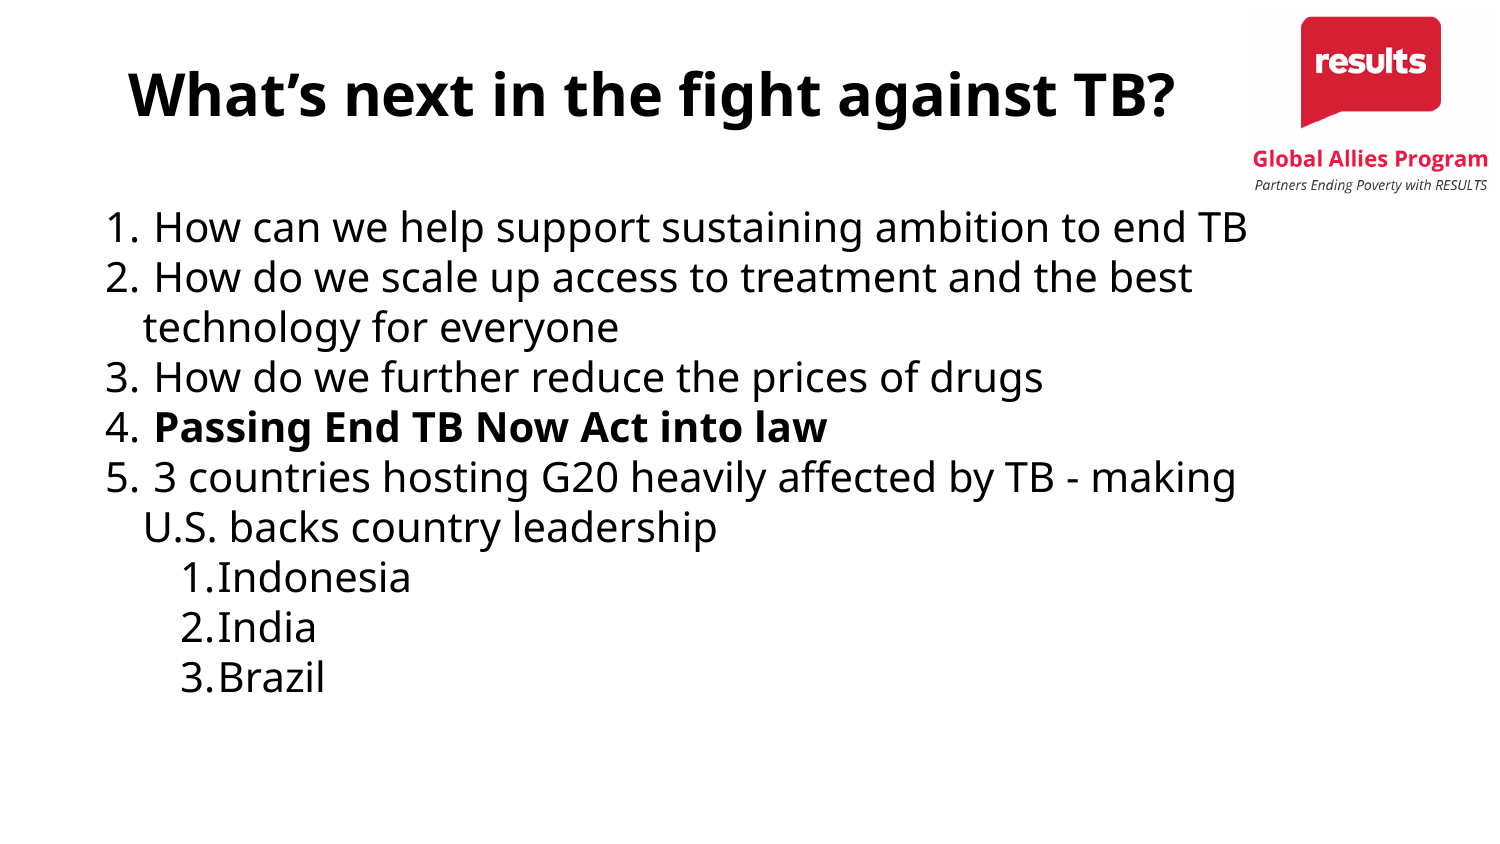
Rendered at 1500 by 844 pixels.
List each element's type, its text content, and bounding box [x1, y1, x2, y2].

text_box How can we help support sustaining ambition to end TB How do we scale up access to treatment and the best technology for everyone How do we further reduce the prices of drugs Passing End TB Now Act into law 3 countries hosting G20 heavily affected by TB - making U.S. backs country leadership Indonesia India Brazil [90, 193, 1333, 709]
picture [1246, 12, 1495, 194]
title What’s next in the fight against TB? [45, 22, 1241, 163]
